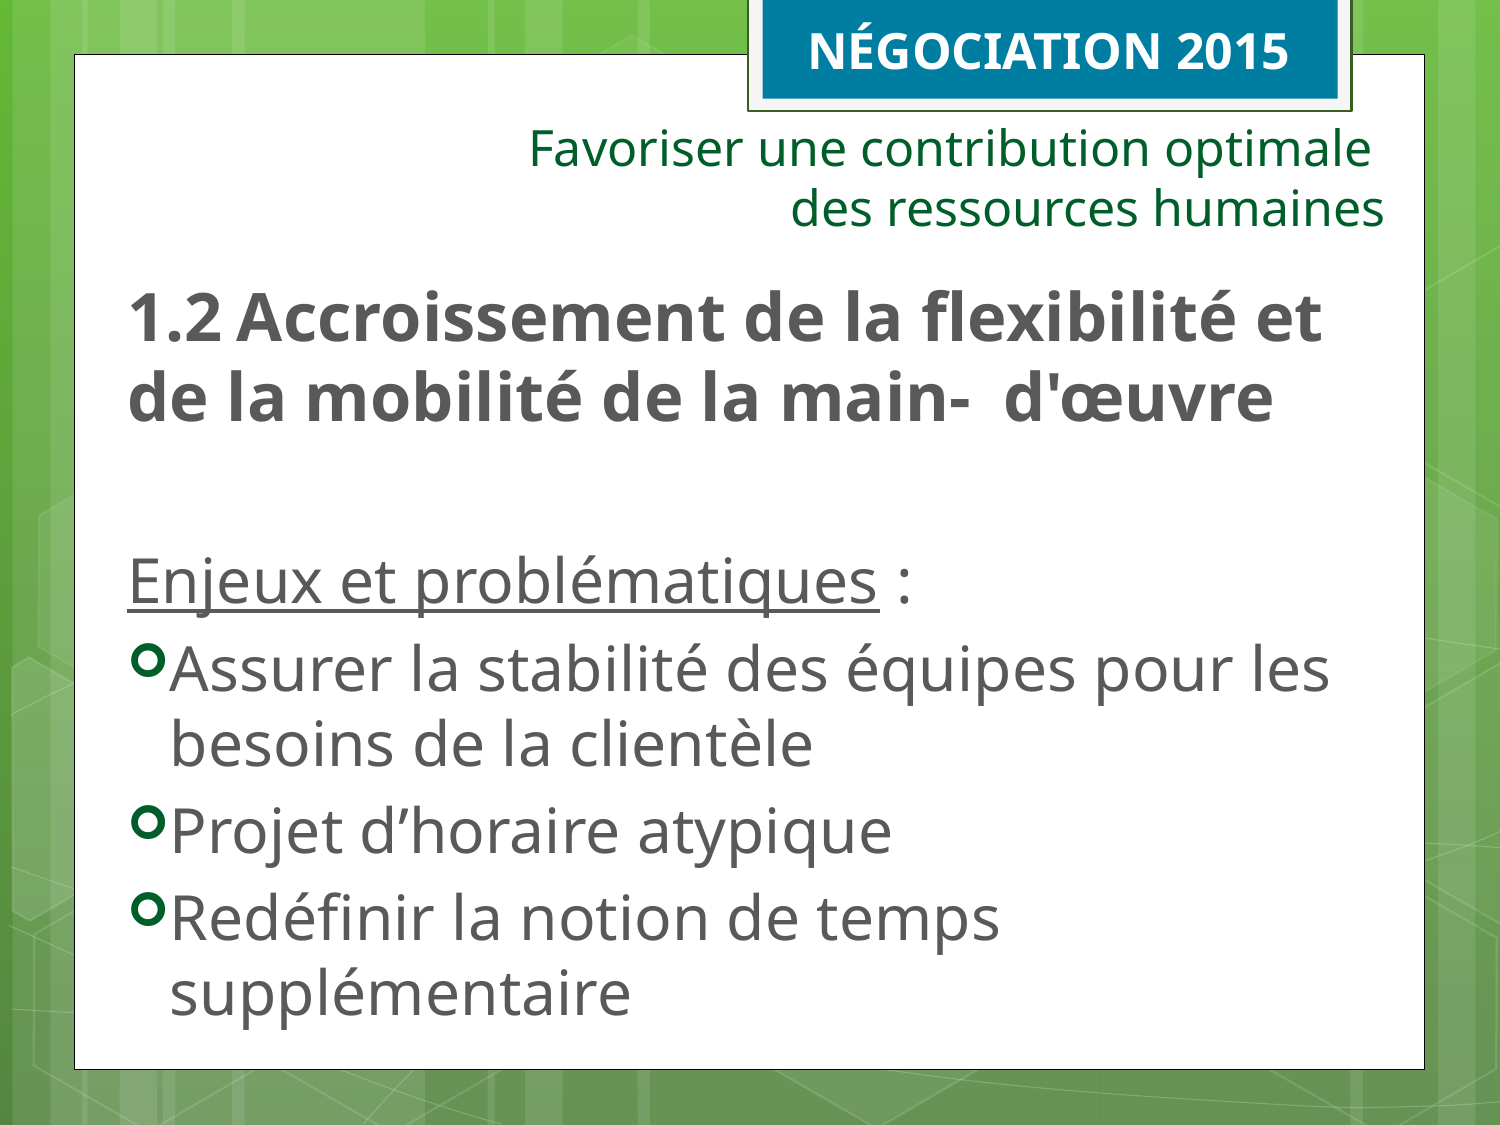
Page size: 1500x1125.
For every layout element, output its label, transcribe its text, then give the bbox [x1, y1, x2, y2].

text_box NÉGOCIATION 2015 [765, 12, 1332, 87]
text_box Favoriser une contribution optimale des ressources humaines [101, 113, 1401, 244]
list 1.2 Accroissement de la flexibilité et de la mobilité de la main- d'œuvre Enjeux et problématiques : Assurer la stabilité des équipes pour les besoins de la clientèle Projet d’horaire atypique Redéfinir la notion de temps supplémentaire [101, 267, 1401, 1056]
